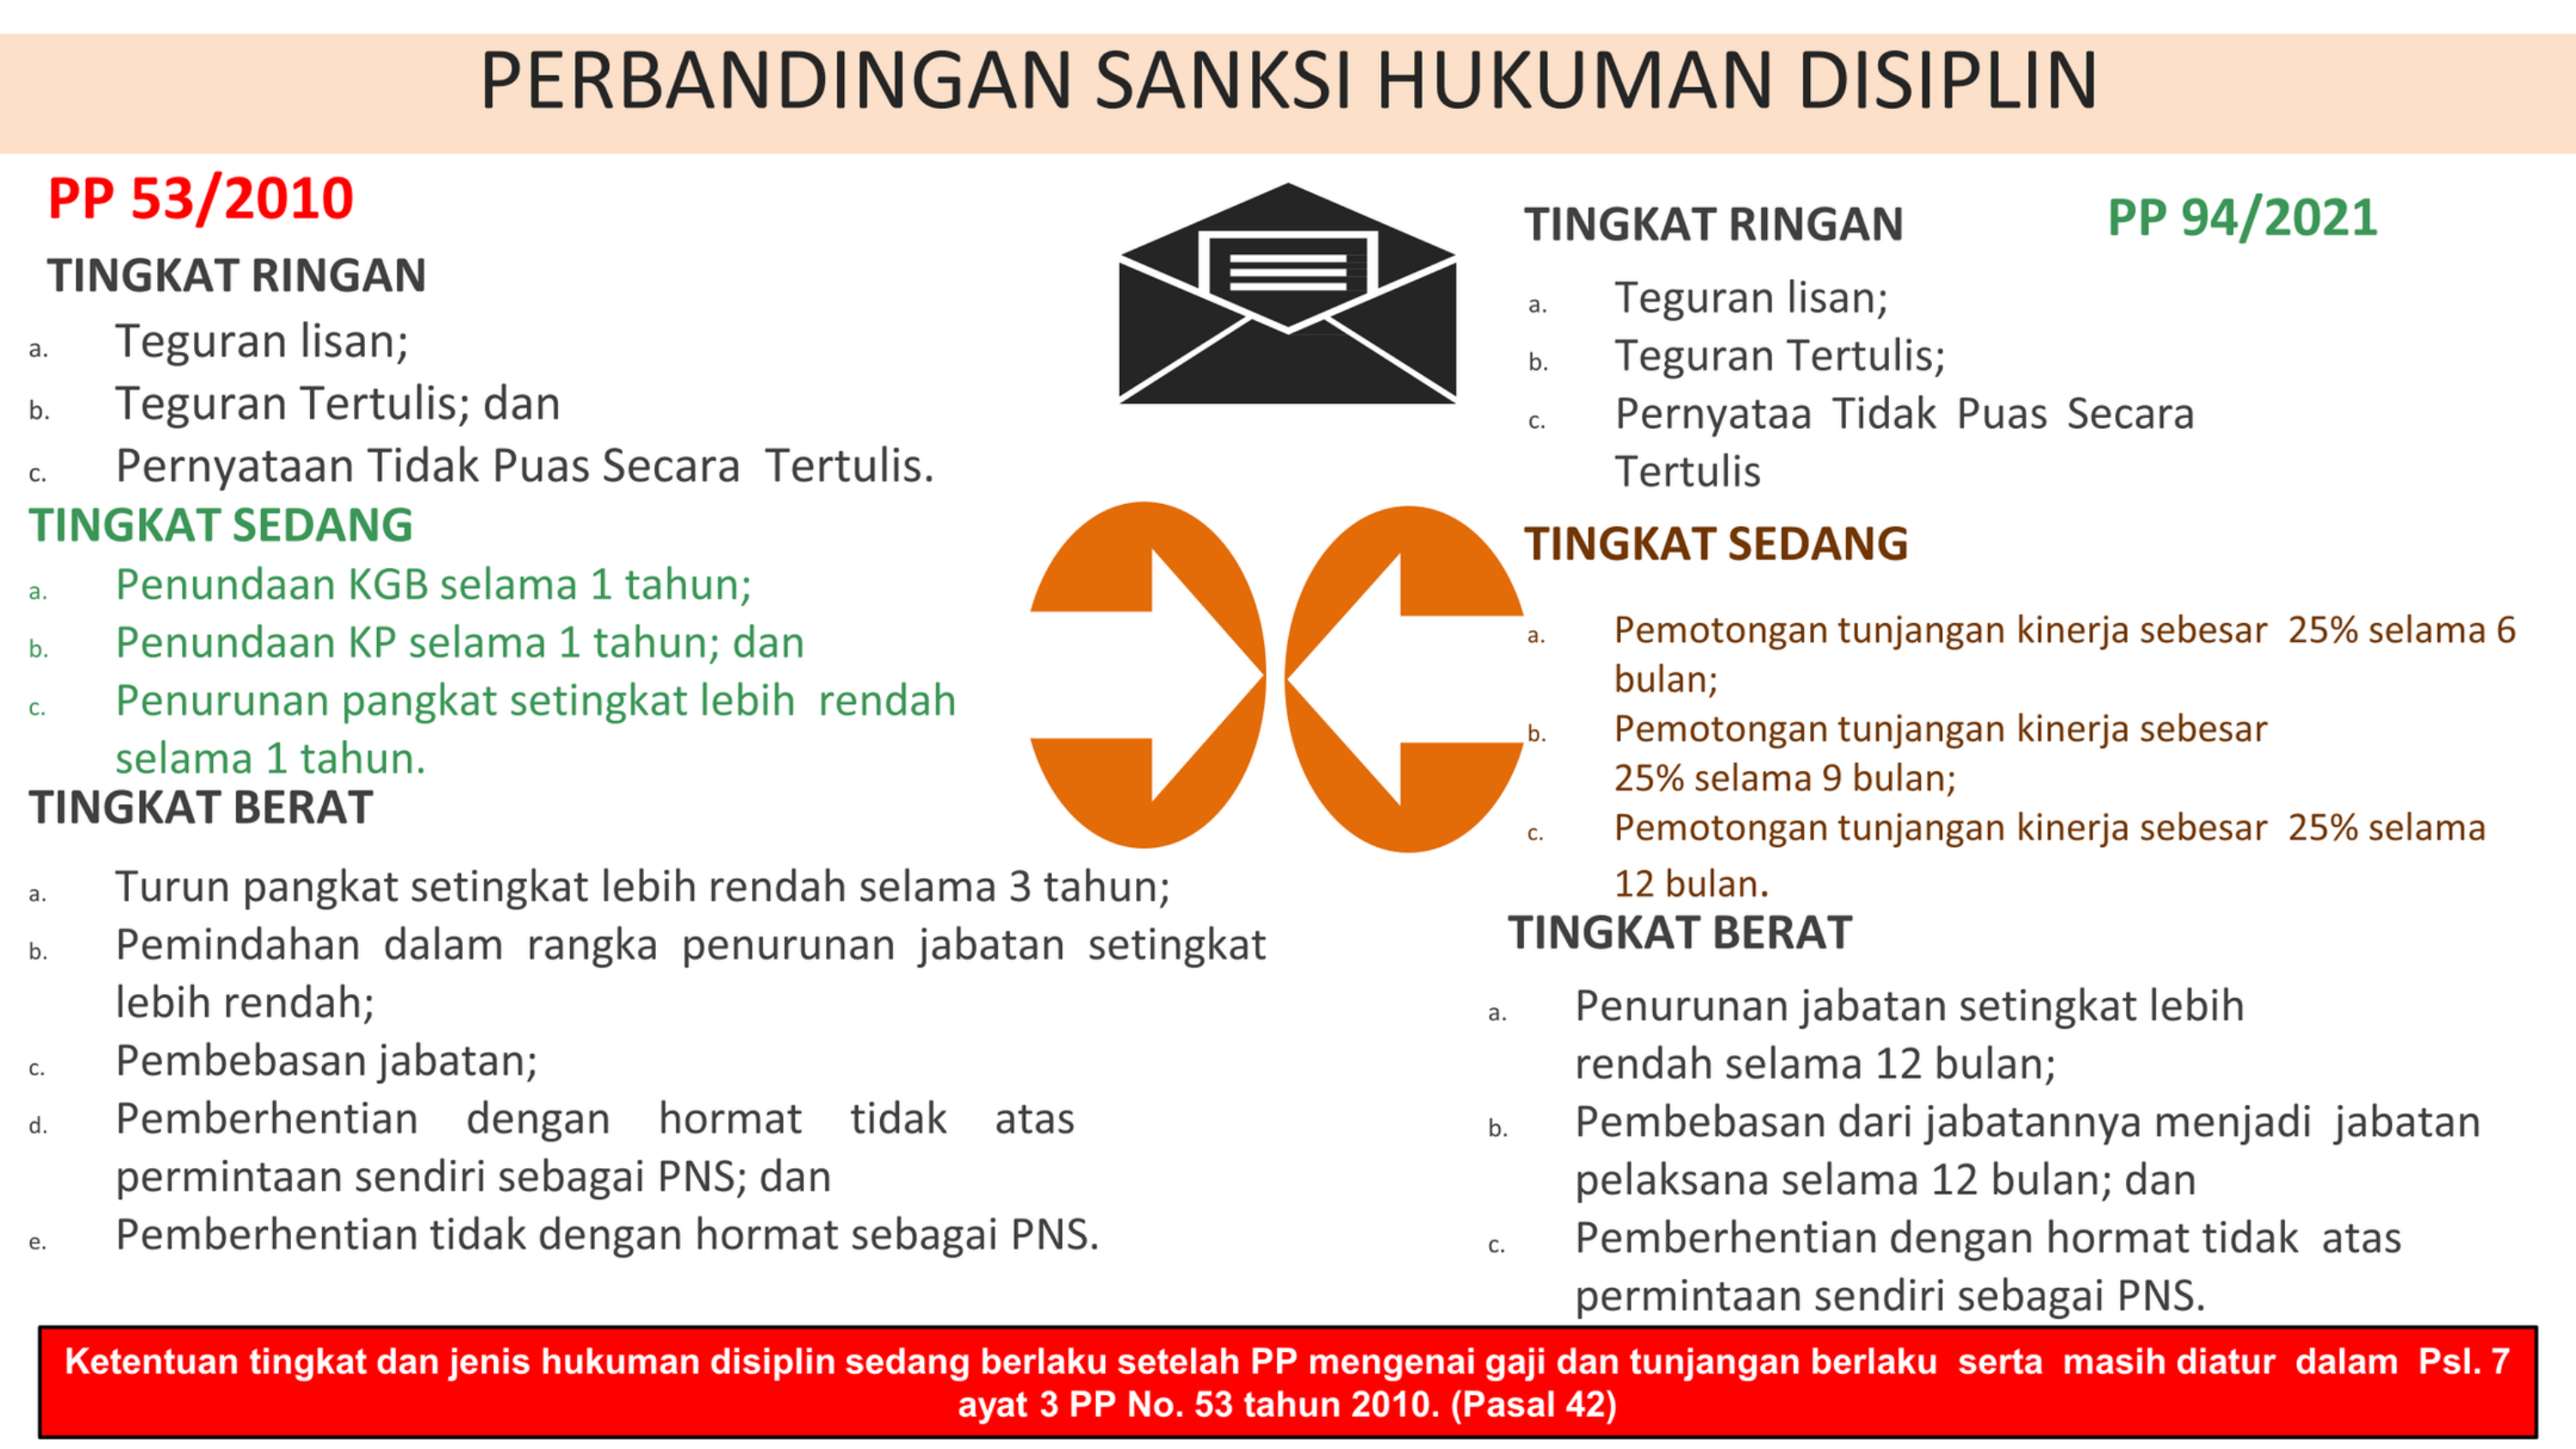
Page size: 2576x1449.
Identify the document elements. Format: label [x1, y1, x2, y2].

text_box [0, 0, 2576, 1449]
